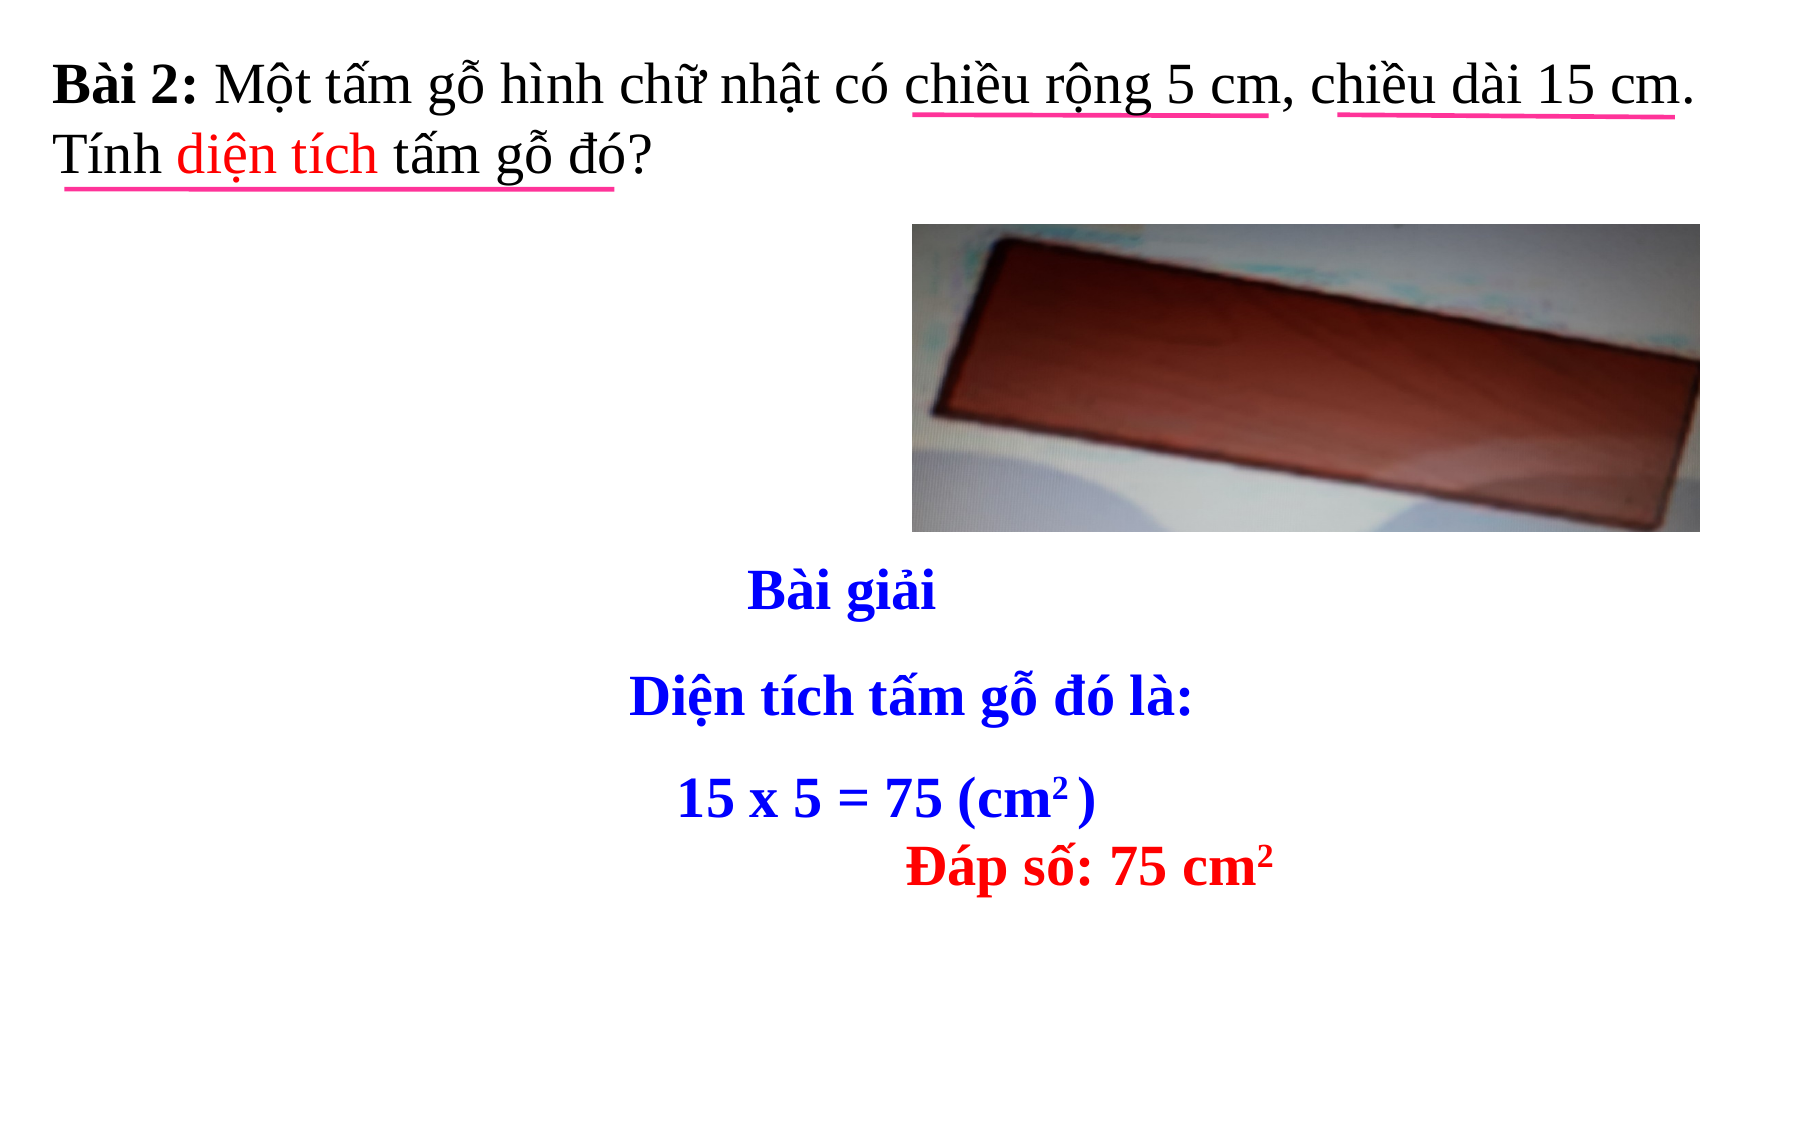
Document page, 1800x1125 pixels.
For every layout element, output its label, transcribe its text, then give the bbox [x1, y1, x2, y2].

text_box 15 x 5 = 75 (cm2 ) [656, 724, 1169, 863]
text_box Đáp số: 75 cm2 [890, 819, 1290, 905]
text_box Bài giải [704, 536, 980, 623]
text_box Bài 2: Một tấm gỗ hình chữ nhật có chiều rộng 5 cm, chiều dài 15 cm. Tính diện tích tấm gỗ đó? [37, 37, 1763, 193]
picture [912, 224, 1701, 532]
text_box Diện tích tấm gỗ đó là: [375, 623, 1450, 761]
